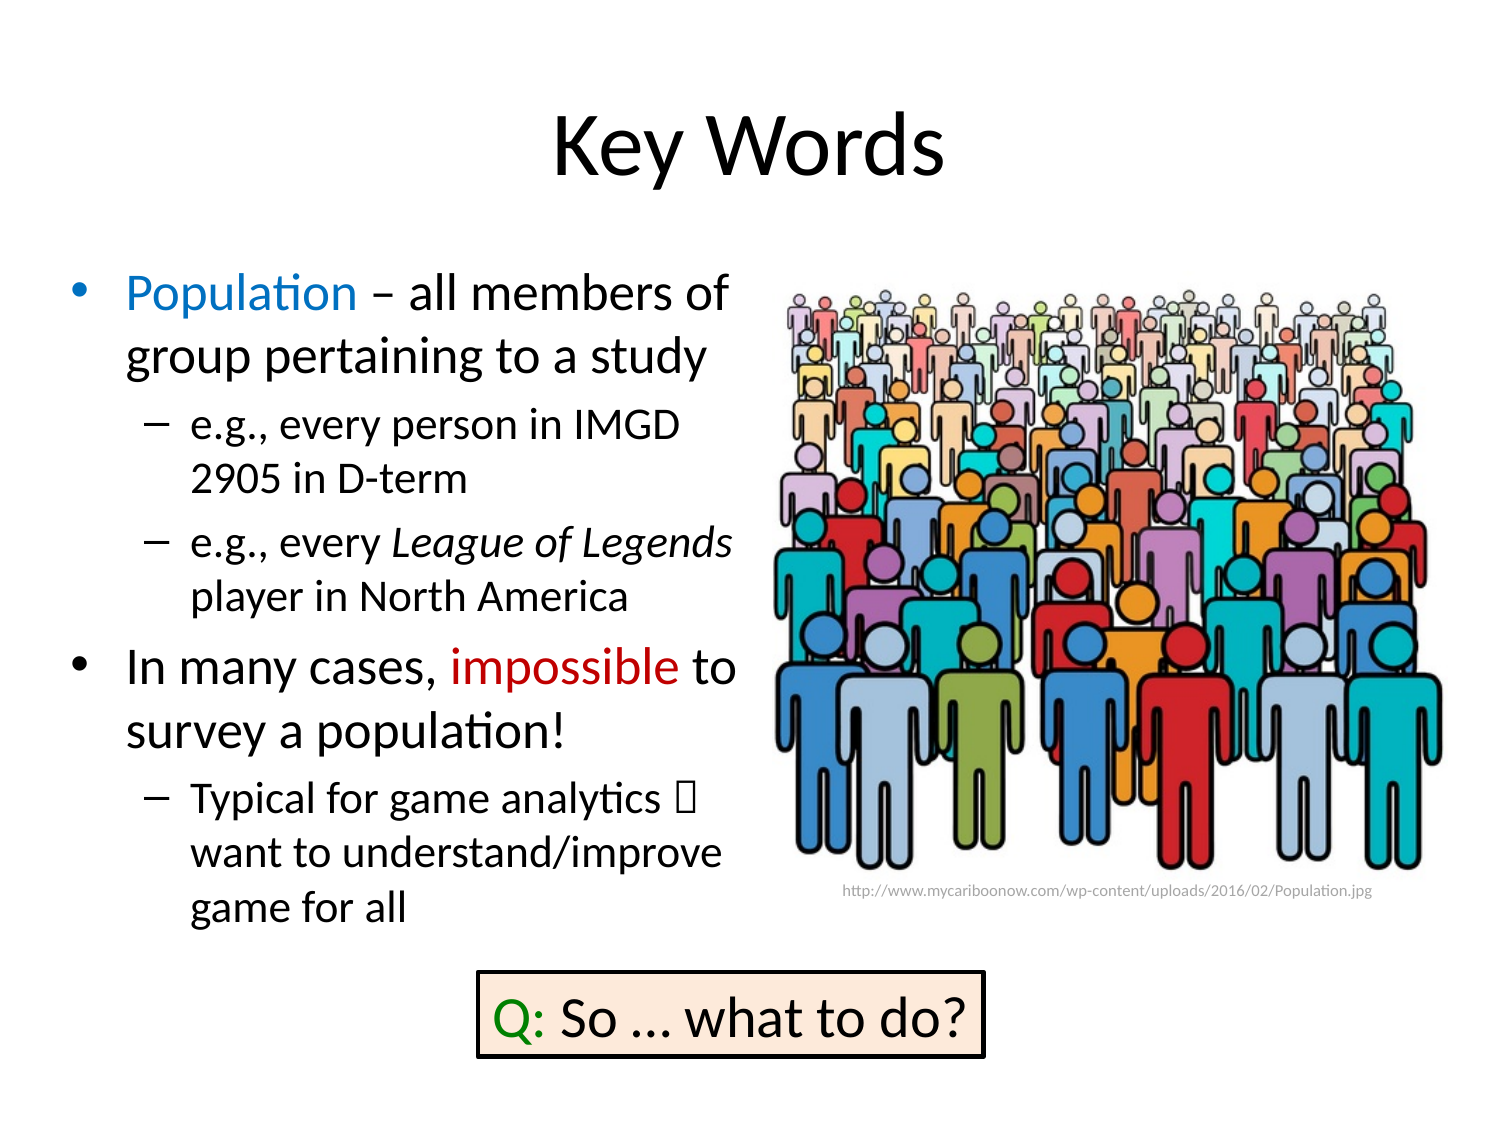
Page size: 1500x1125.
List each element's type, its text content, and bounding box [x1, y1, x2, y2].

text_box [753, 249, 1467, 926]
title Key Words [75, 45, 1425, 233]
text_box Q: So … what to do? [477, 972, 984, 1057]
list Population – all members of group pertaining to a study e.g., every person in IMGD 2905 in D-term e.g., every League of Legends player in North America In many cases, impossible to survey a population! Typical for game analytics  want to understand/improve game for all [55, 249, 756, 993]
